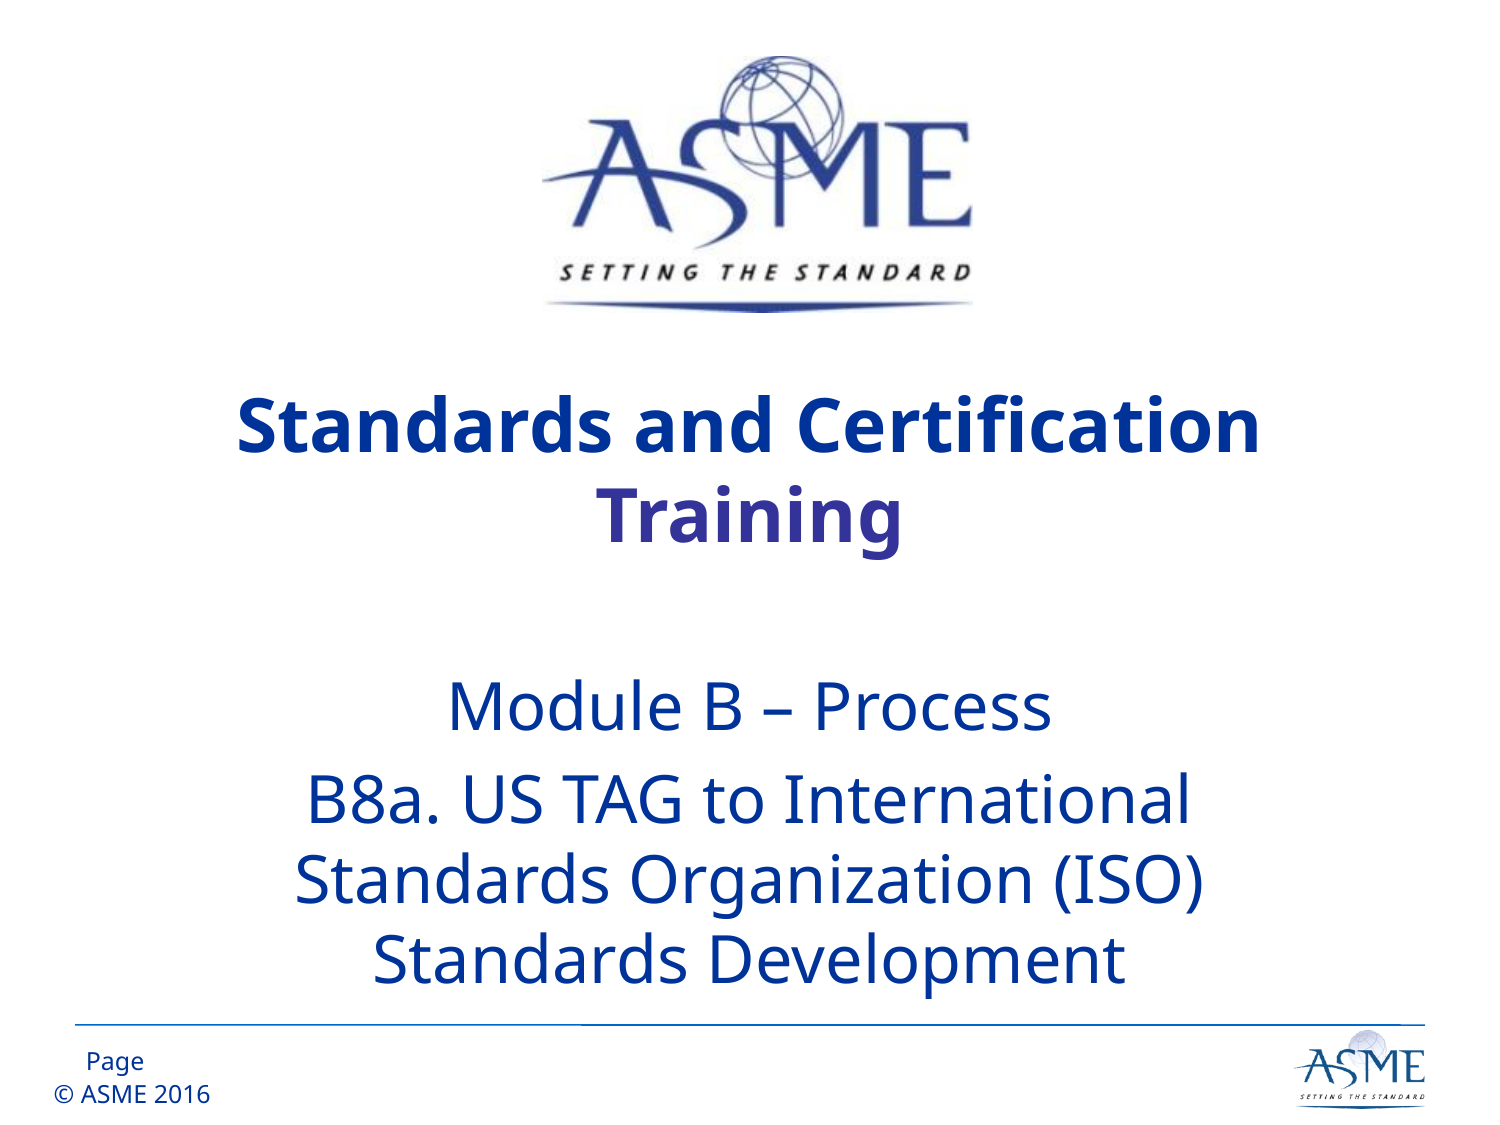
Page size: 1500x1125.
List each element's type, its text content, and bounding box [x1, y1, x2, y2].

picture [1294, 1030, 1425, 1109]
picture [542, 56, 973, 313]
subtitle Module B – Process B8a. US TAG to International Standards Organization (ISO) Standards Development [139, 657, 1361, 888]
title Standards and Certification Training [112, 349, 1388, 657]
